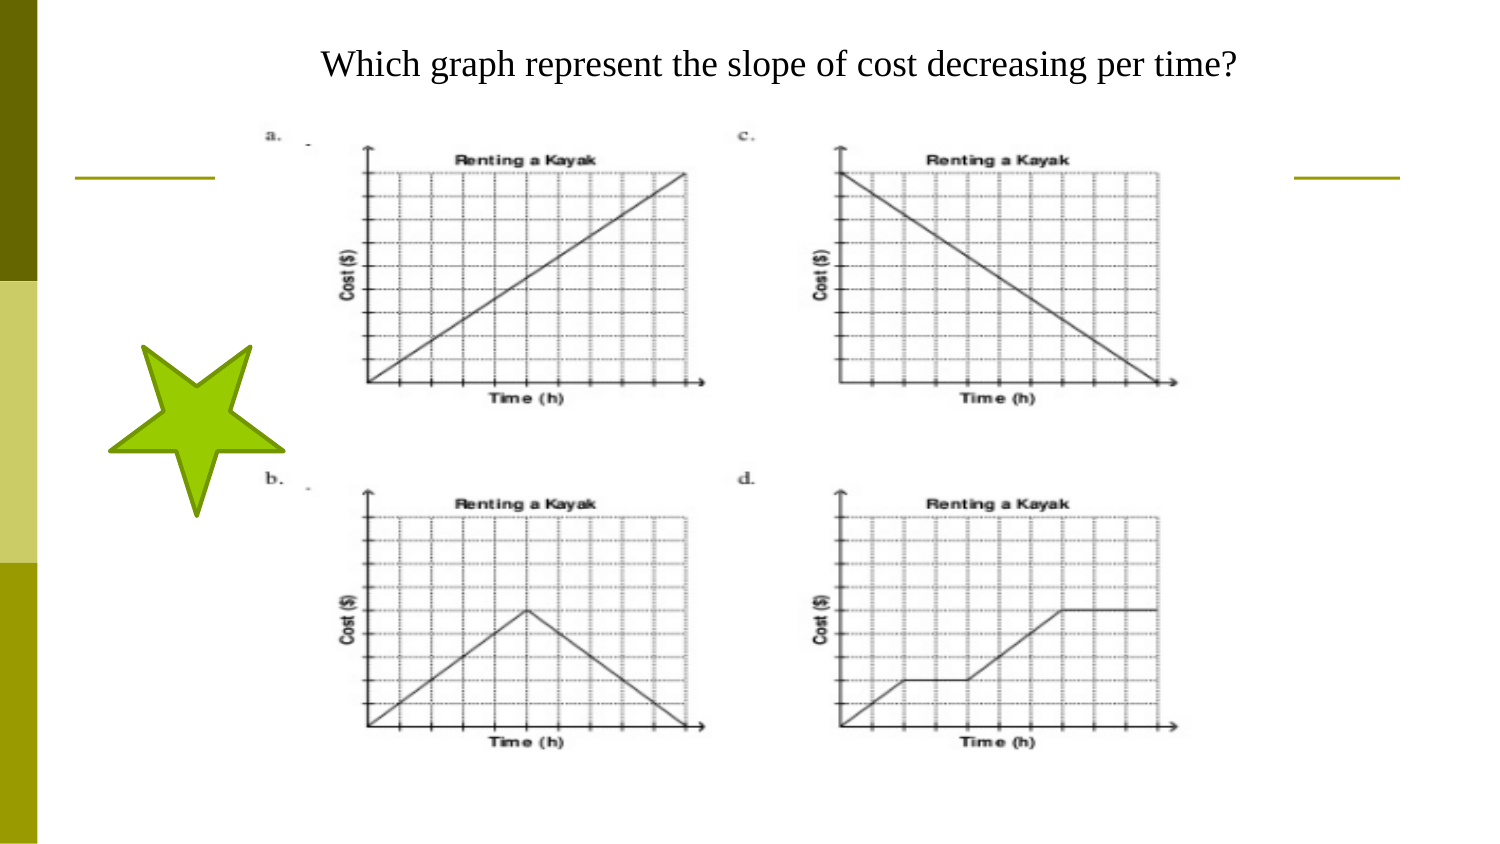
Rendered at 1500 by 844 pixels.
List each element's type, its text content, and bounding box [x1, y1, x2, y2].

text_box Which graph represent the slope of cost decreasing per time? [297, 31, 1263, 82]
text_box [107, 344, 210, 519]
picture [215, 84, 1294, 779]
